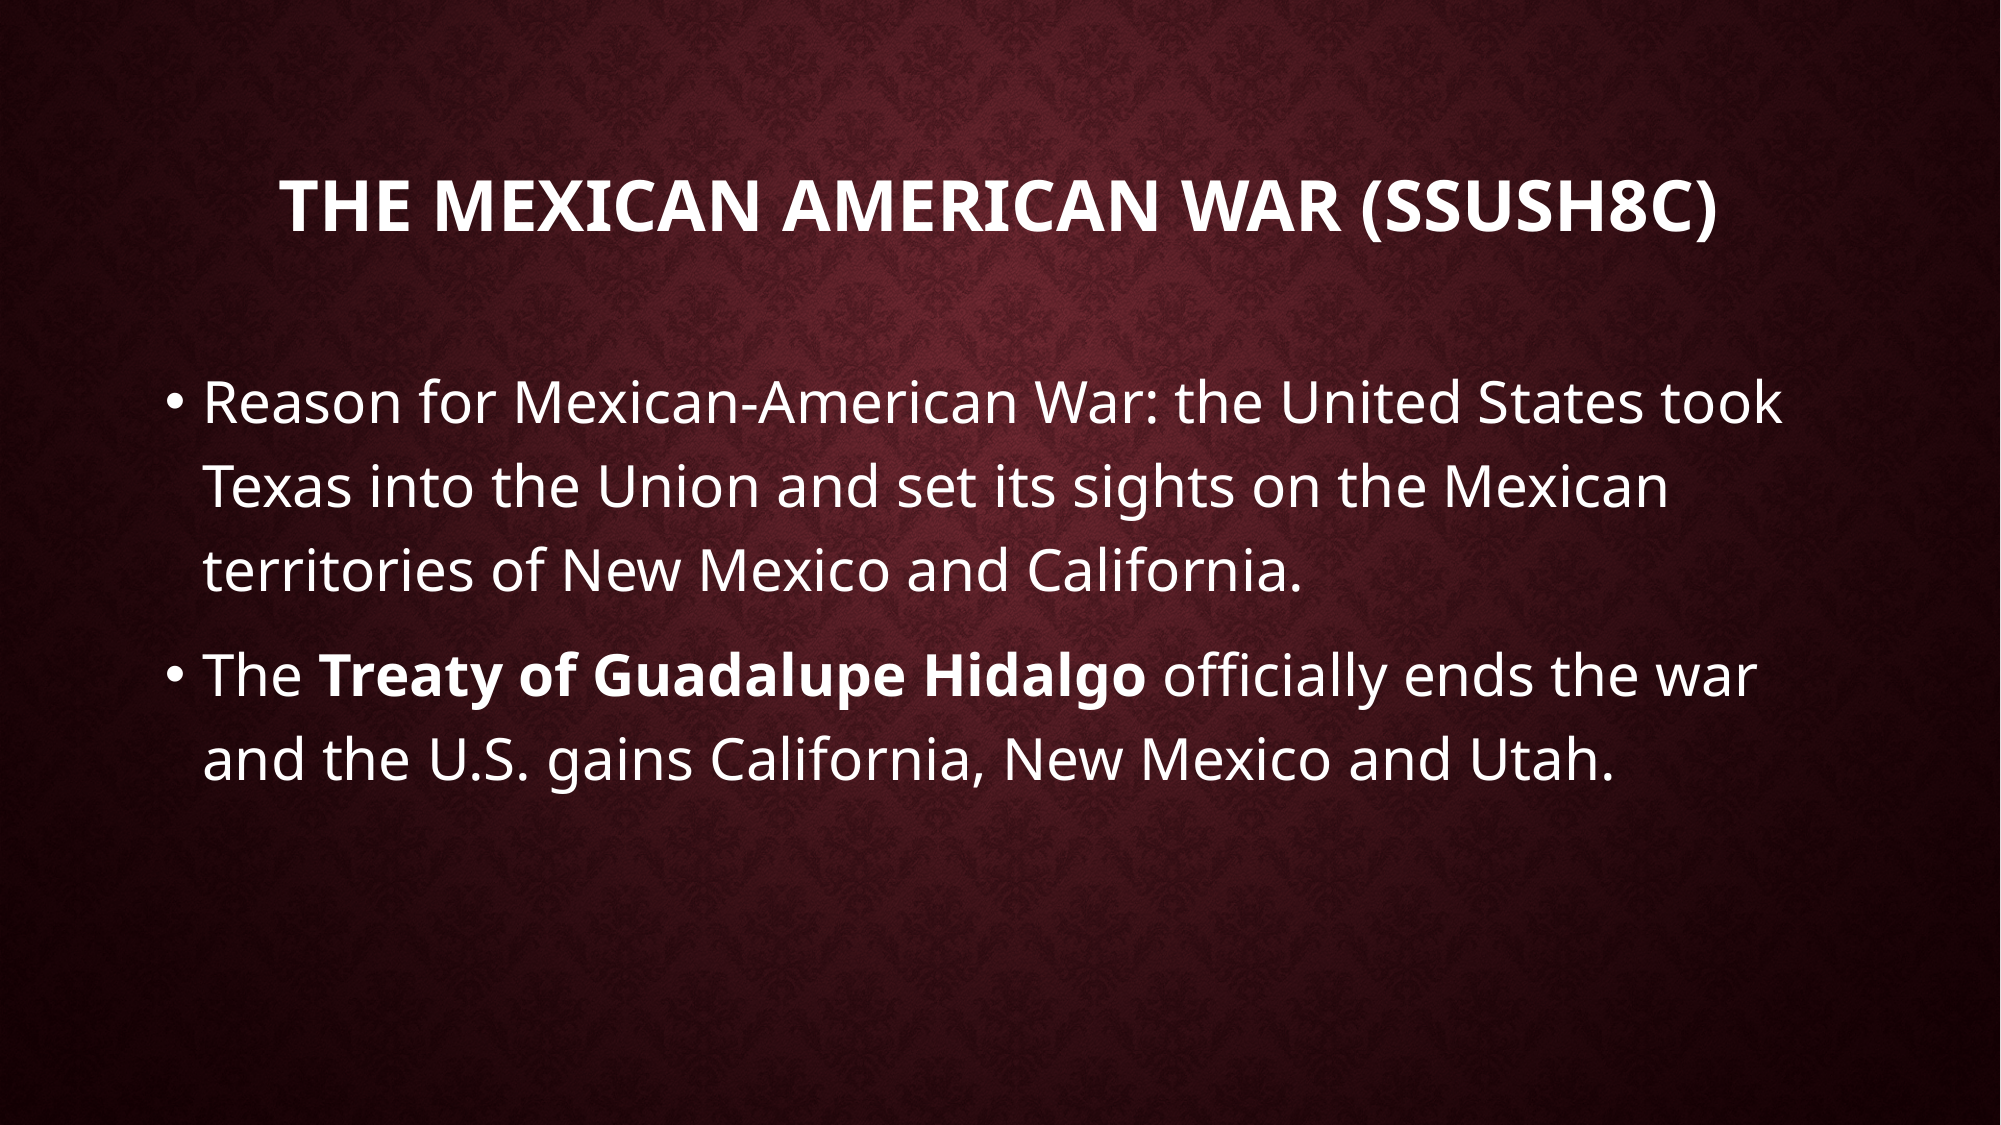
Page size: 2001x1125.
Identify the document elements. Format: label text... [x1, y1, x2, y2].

list Reason for Mexican-American War: the United States took Texas into the Union and set its sights on the Mexican territories of New Mexico and California. The Treaty of Guadalupe Hidalgo officially ends the war and the U.S. gains California, New Mexico and Utah. [149, 343, 1849, 950]
title The Mexican American War (SSUSH8c) [149, 99, 1849, 318]
